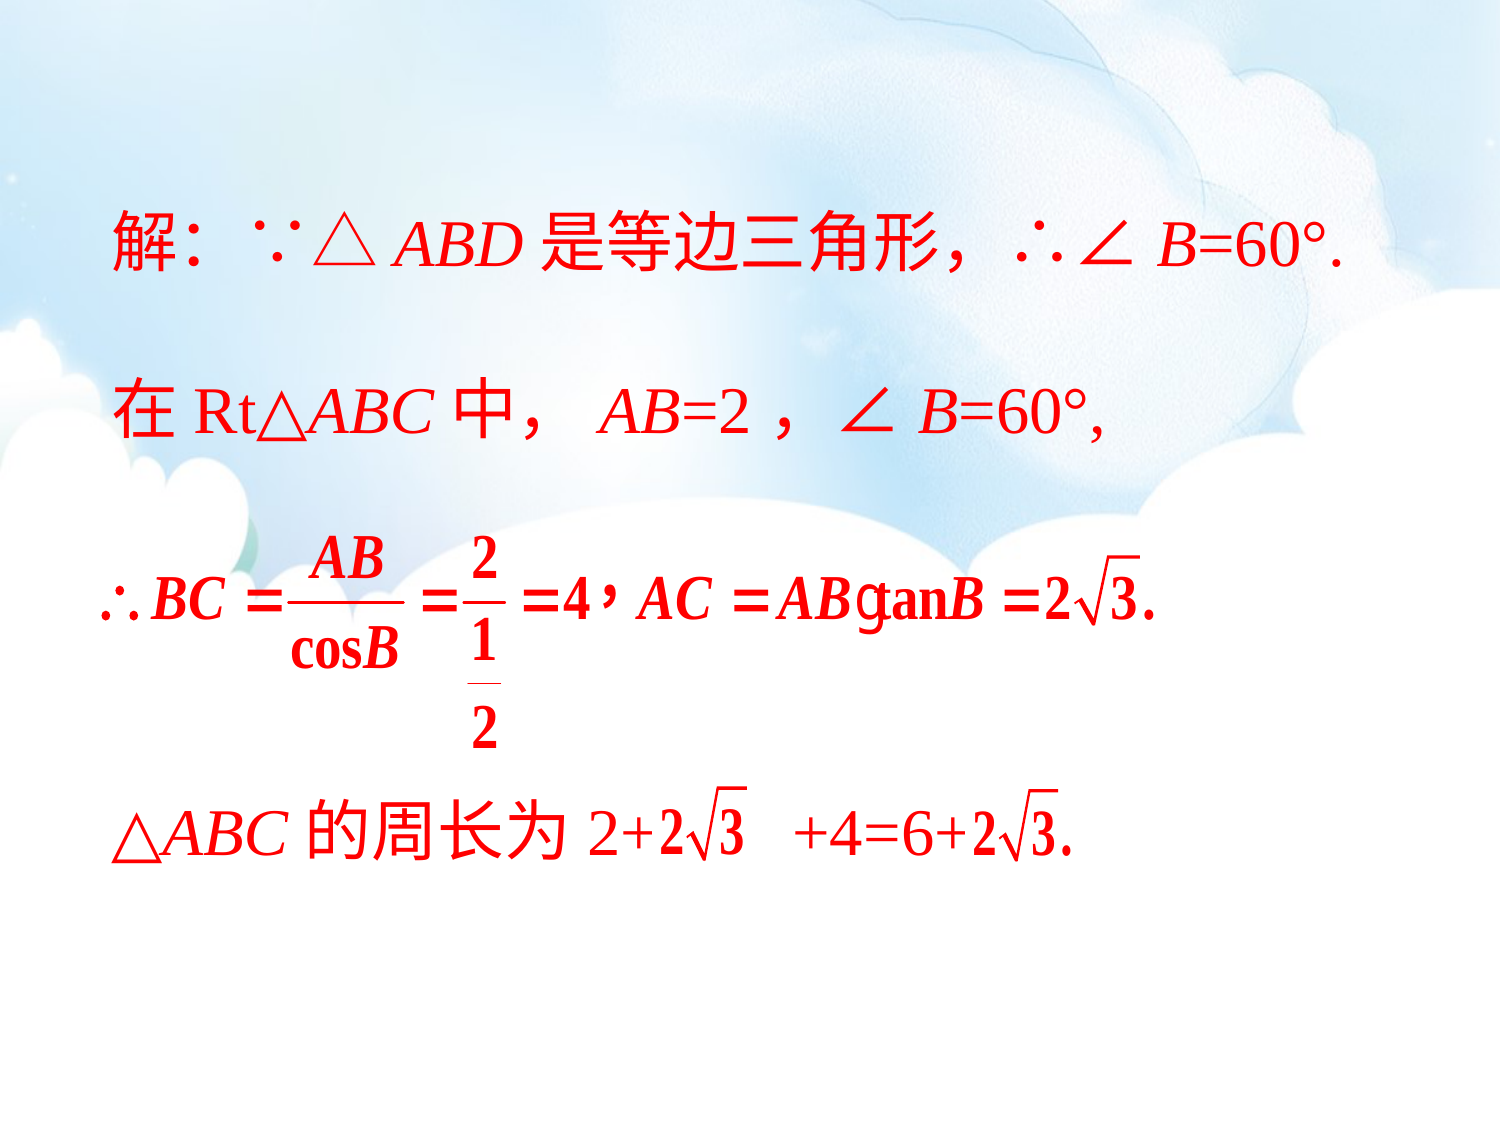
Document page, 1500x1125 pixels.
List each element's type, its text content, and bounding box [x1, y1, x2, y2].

picture [0, 0, 1500, 1125]
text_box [96, 512, 1164, 764]
text_box 在Rt△ABC中，AB=2，∠B=60°, [96, 359, 1391, 455]
text_box 解：∵△ABD是等边三角形，∴∠B=60°. [96, 192, 1391, 288]
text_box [96, 775, 1391, 878]
